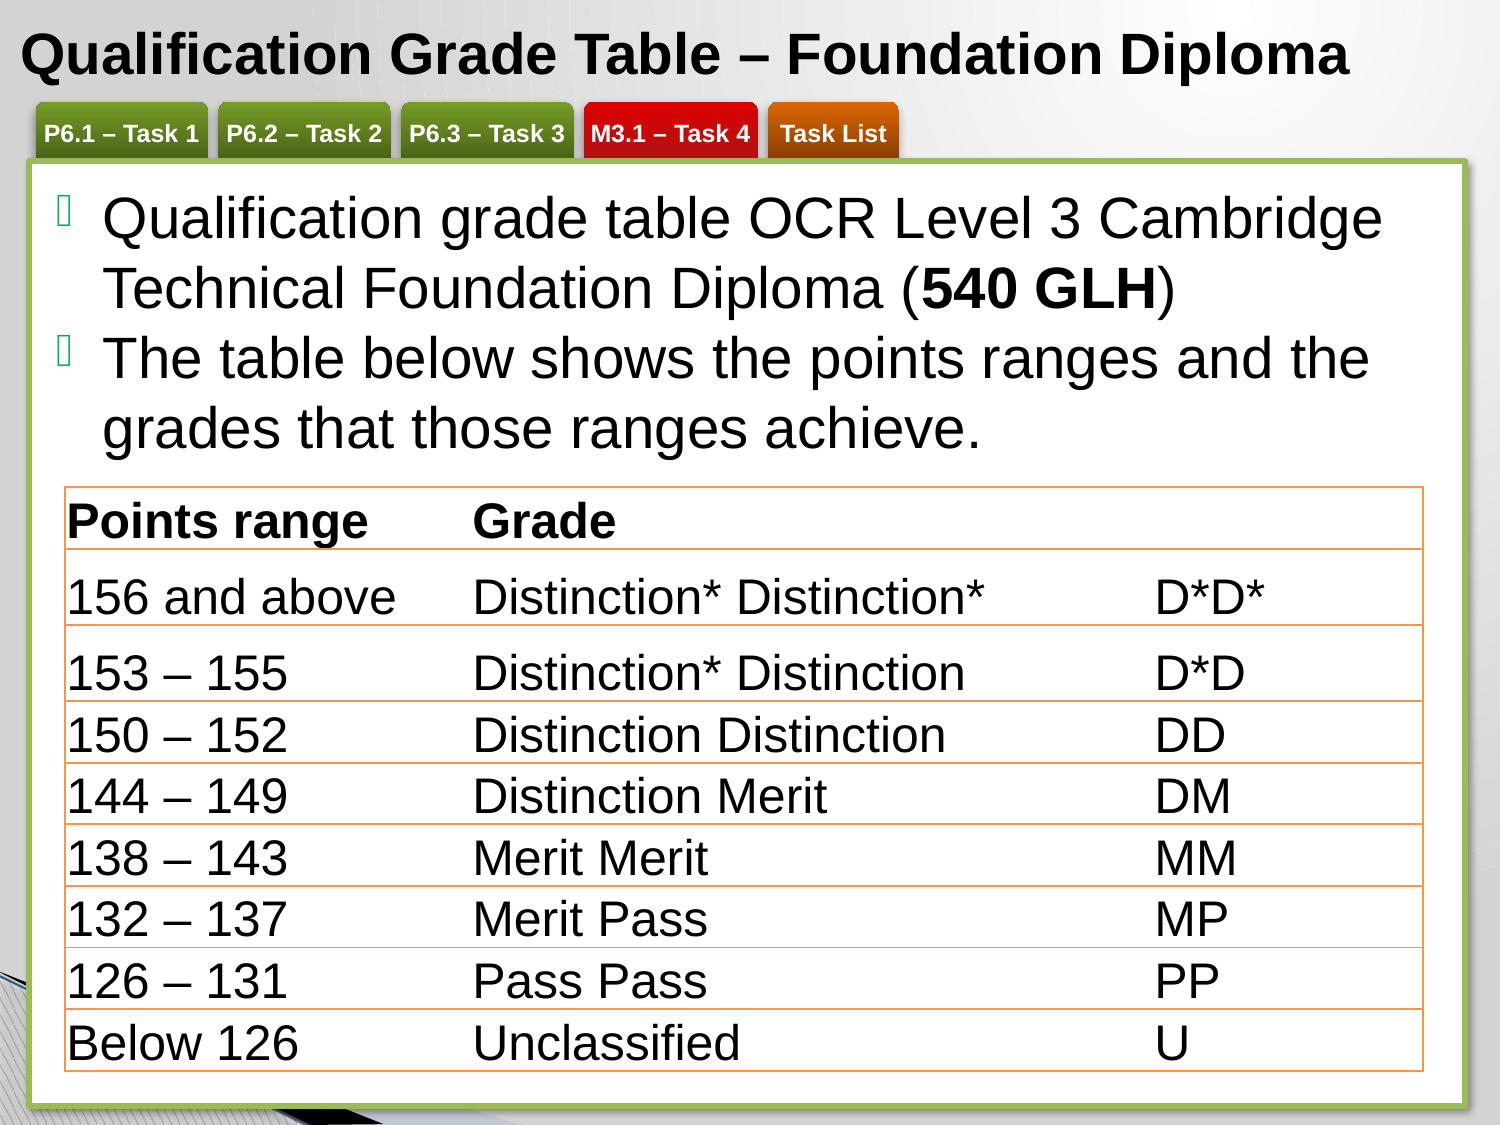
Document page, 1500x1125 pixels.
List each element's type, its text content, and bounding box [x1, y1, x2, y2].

table_cell Below 126 [66, 1010, 471, 1070]
table_cell Distinction Distinction [471, 702, 1153, 762]
table_cell 138 – 143 [66, 825, 471, 885]
table_cell DD [1153, 702, 1422, 762]
table_header Points range [66, 488, 471, 548]
table_cell 156 and above [66, 550, 471, 624]
table_cell D*D* [1153, 550, 1422, 624]
table_cell Merit Pass [471, 887, 1153, 947]
table_cell 144 – 149 [66, 764, 471, 823]
table_cell Distinction Merit [471, 764, 1153, 823]
table_cell MM [1153, 825, 1422, 885]
table_cell Distinction* Distinction [471, 626, 1153, 700]
table_cell 132 – 137 [66, 887, 471, 947]
table_cell PP [1153, 948, 1422, 1008]
table_cell Merit Merit [471, 825, 1153, 885]
table_cell 150 – 152 [66, 702, 471, 762]
table_header Grade [471, 488, 1153, 548]
table_cell Distinction* Distinction* [471, 550, 1153, 624]
table_cell U [1153, 1010, 1422, 1070]
table_cell DM [1153, 764, 1422, 823]
table_cell 126 – 131 [66, 948, 471, 1008]
picture [281, 1114, 303, 1125]
text_box e [551, 0, 603, 5]
table_header [1153, 488, 1422, 548]
table_cell 153 – 155 [66, 626, 471, 700]
table_cell D*D [1153, 626, 1422, 700]
title Qualification Grade Table – Foundation Diploma [5, 0, 1447, 102]
table_cell Pass Pass [471, 948, 1153, 1008]
table_cell MP [1153, 887, 1422, 947]
table_cell Unclassified [471, 1010, 1153, 1070]
text_box Qualification grade table OCR Level 3 Cambridge Technical Foundation Diploma (540 GLH) The table below shows the points ranges and the grades that those ranges achieve. [41, 172, 1447, 468]
